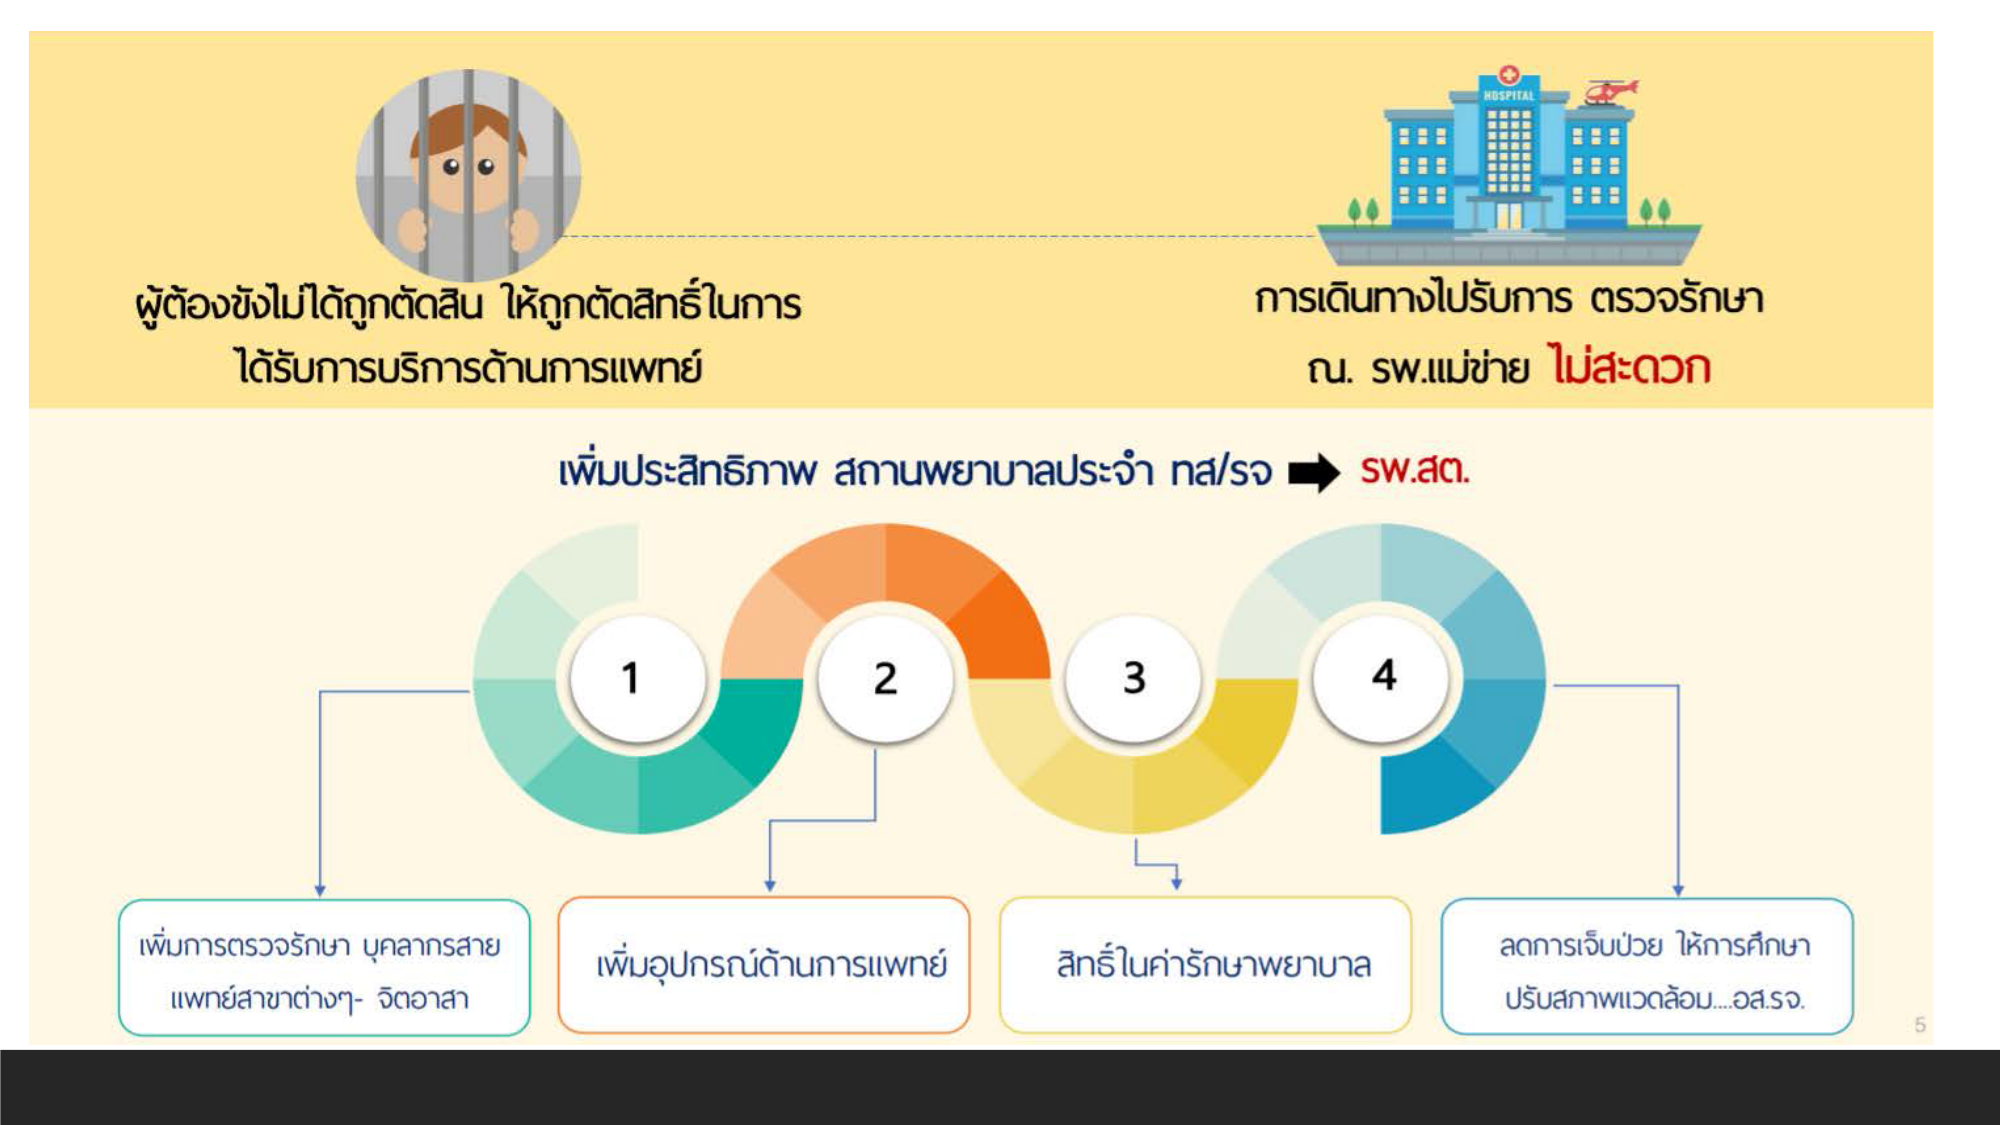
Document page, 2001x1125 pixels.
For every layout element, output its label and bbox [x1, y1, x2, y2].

list [28, 30, 1934, 1045]
